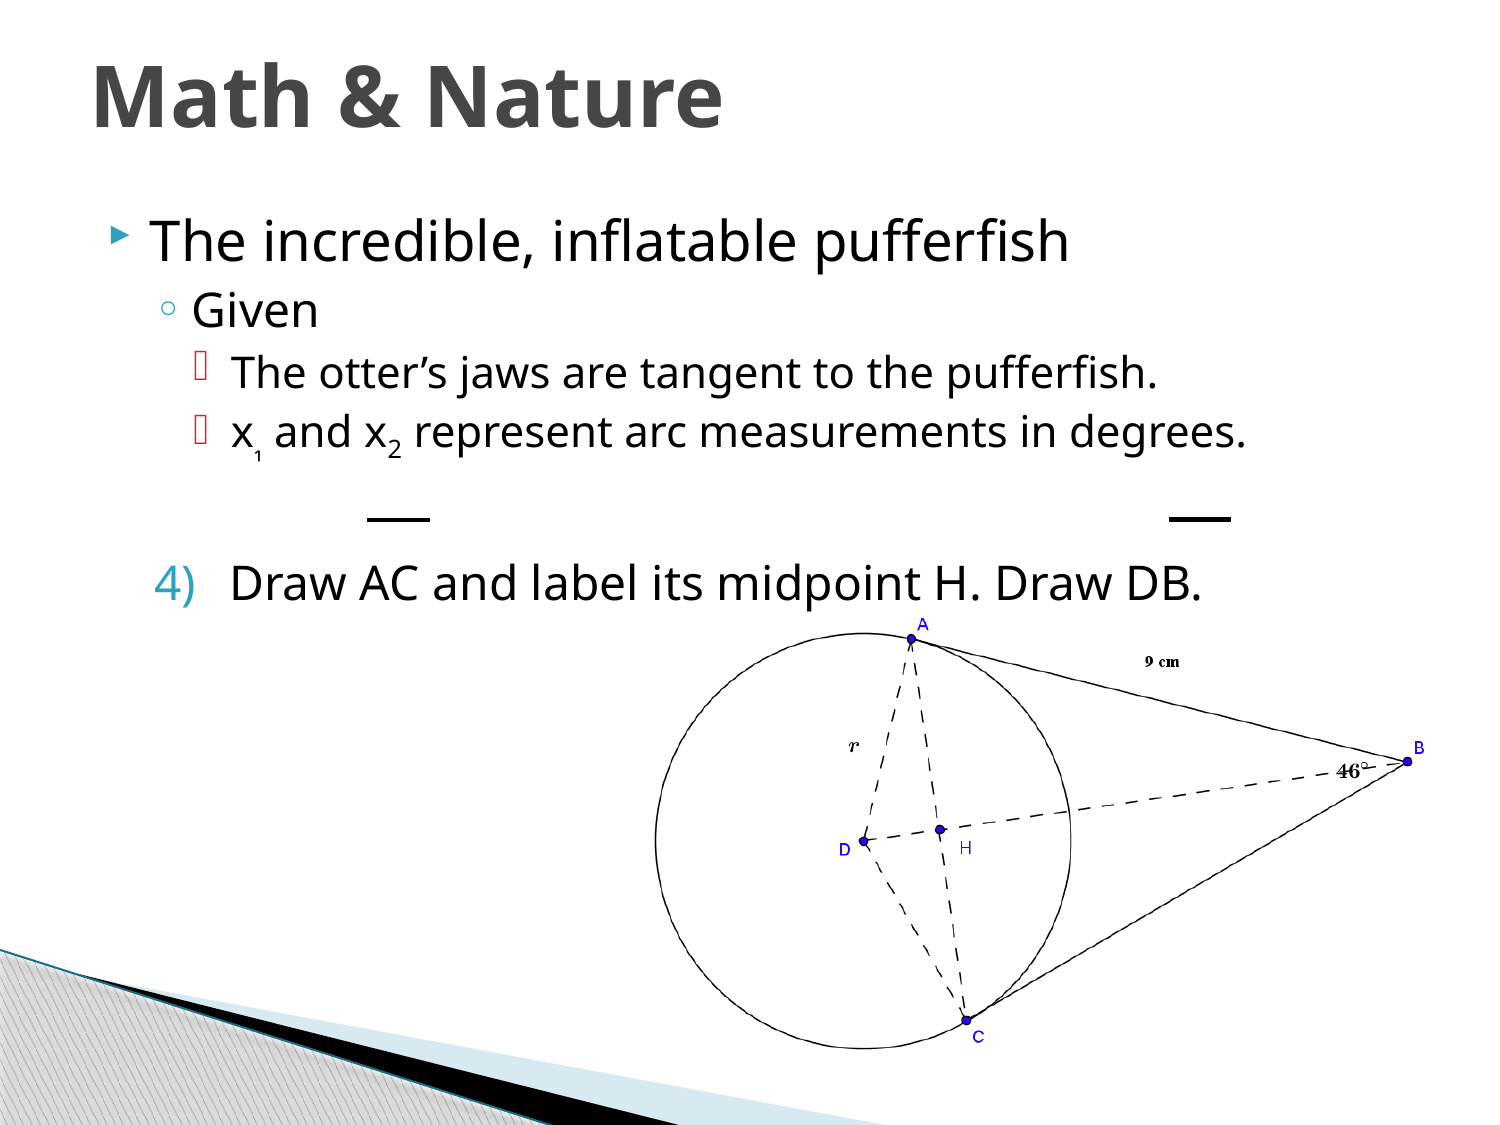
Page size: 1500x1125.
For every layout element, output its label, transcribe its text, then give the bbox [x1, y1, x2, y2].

picture [649, 612, 1442, 1062]
title Math & Nature [75, 0, 1425, 188]
list The incredible, inflatable pufferfish Given The otter’s jaws are tangent to the pufferfish. x₁ and x2 represent arc measurements in degrees. Draw AC and label its midpoint H. Draw DB. [75, 197, 1425, 941]
